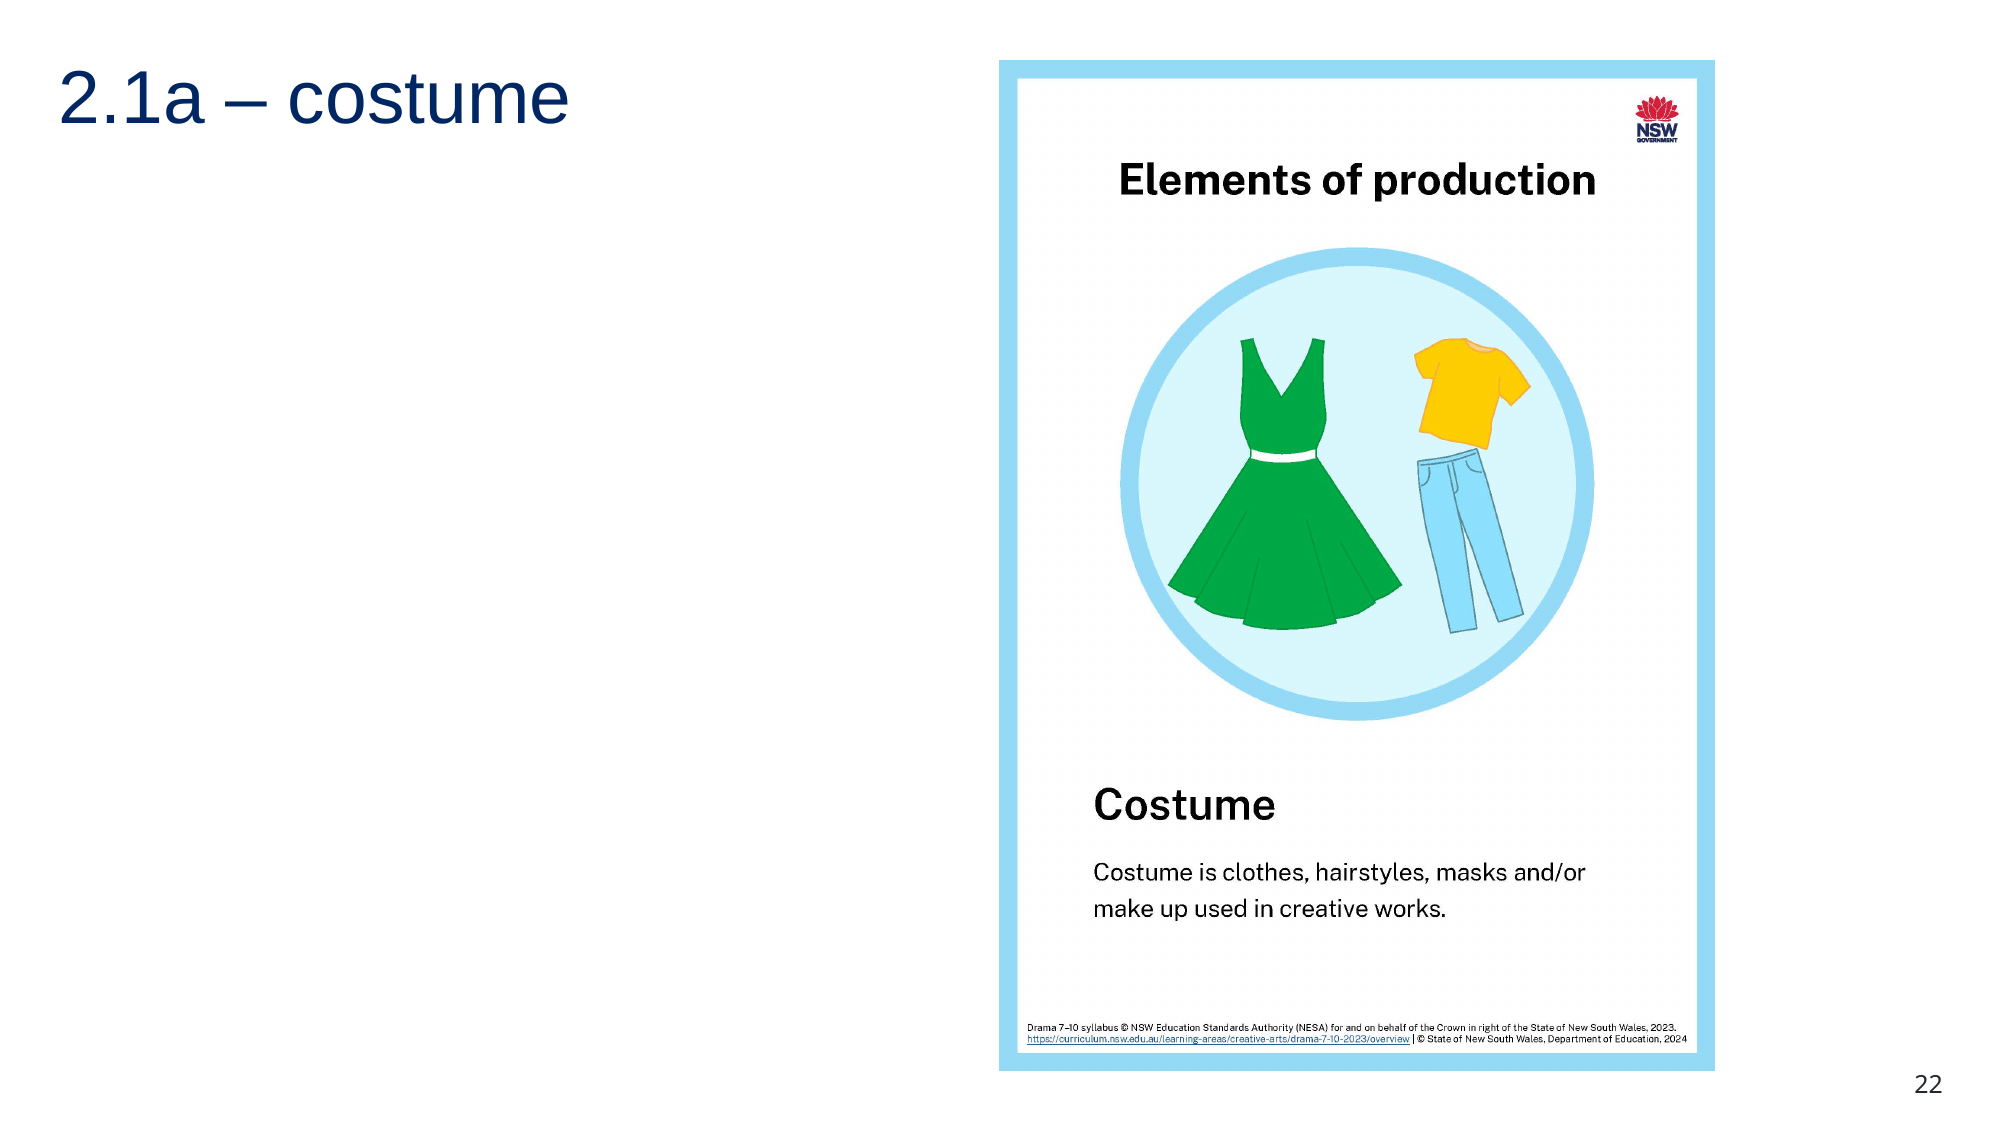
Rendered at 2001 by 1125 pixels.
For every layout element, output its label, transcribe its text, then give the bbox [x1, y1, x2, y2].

slide_number 22 [1824, 1068, 1943, 1099]
title 2.1a – costume [59, 59, 1943, 149]
picture [999, 60, 1715, 1071]
